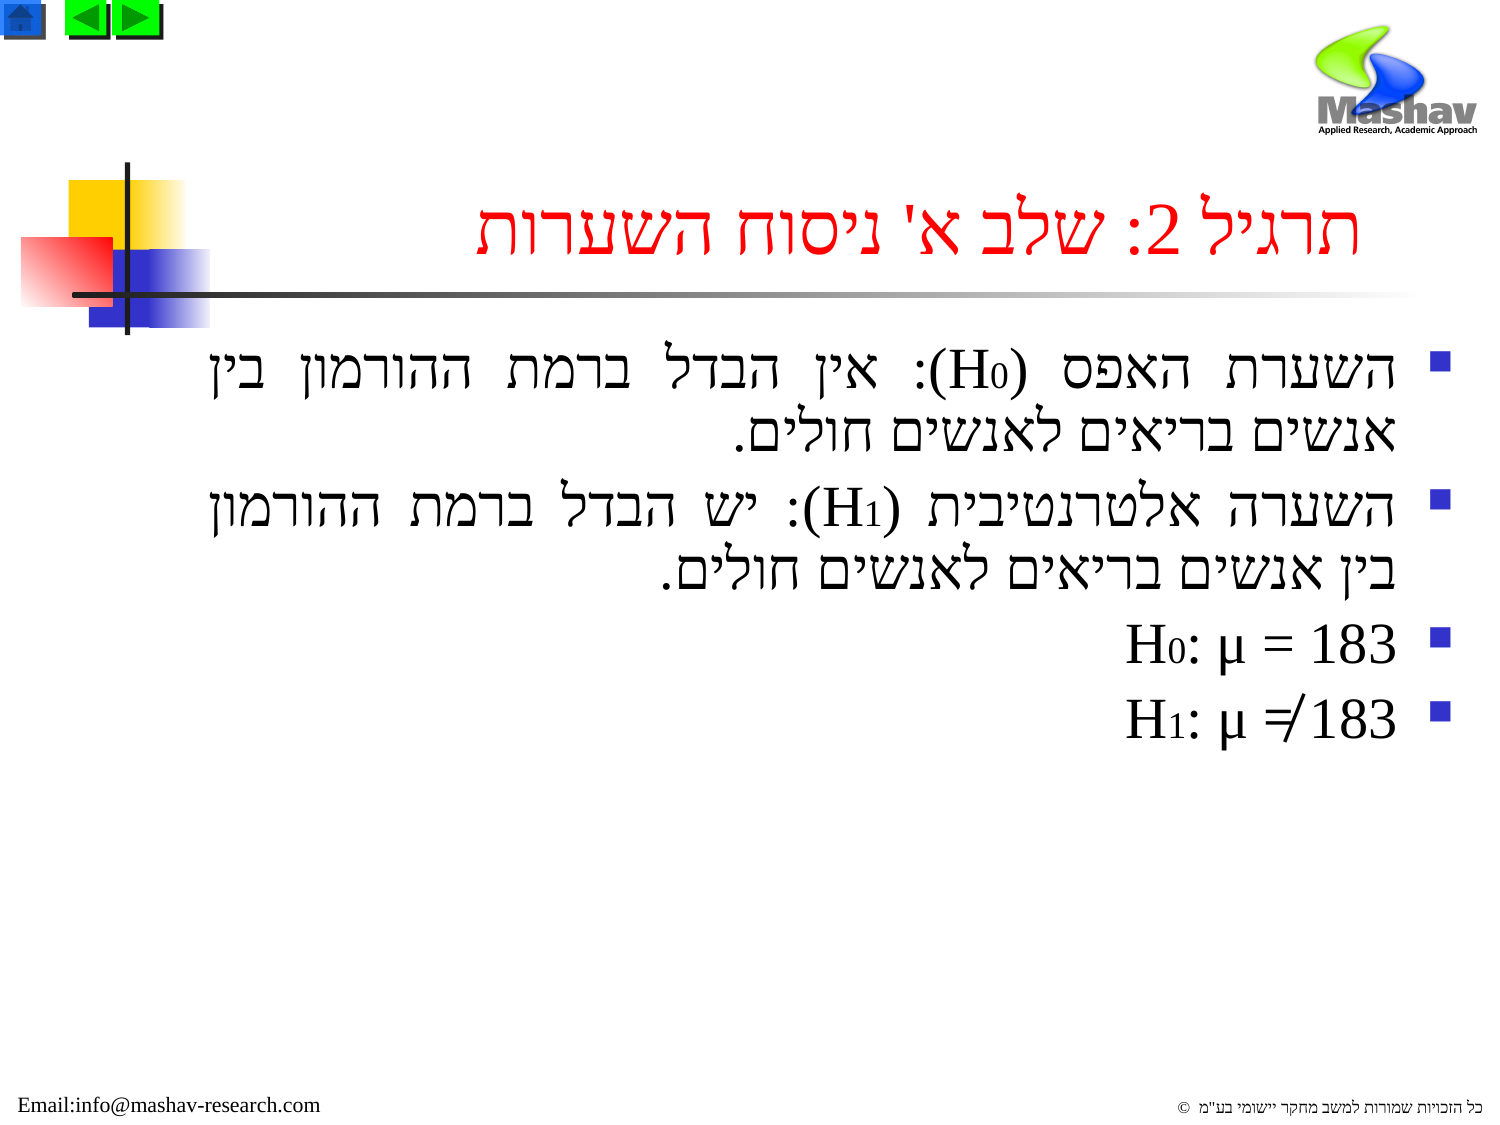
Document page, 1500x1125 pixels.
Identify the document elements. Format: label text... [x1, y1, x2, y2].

picture [1312, 23, 1477, 135]
title תרגיל 2: שלב א' ניסוח השערות [100, 89, 1379, 278]
list השערת האפס (H0): אין הבדל ברמת ההורמון בין אנשים בריאים לאנשים חולים. השערה אלטרנטיבית (H1): יש הבדל ברמת ההורמון בין אנשים בריאים לאנשים חולים. H0: μ = 183 H1: μ ≠ 183 [193, 330, 1470, 1007]
